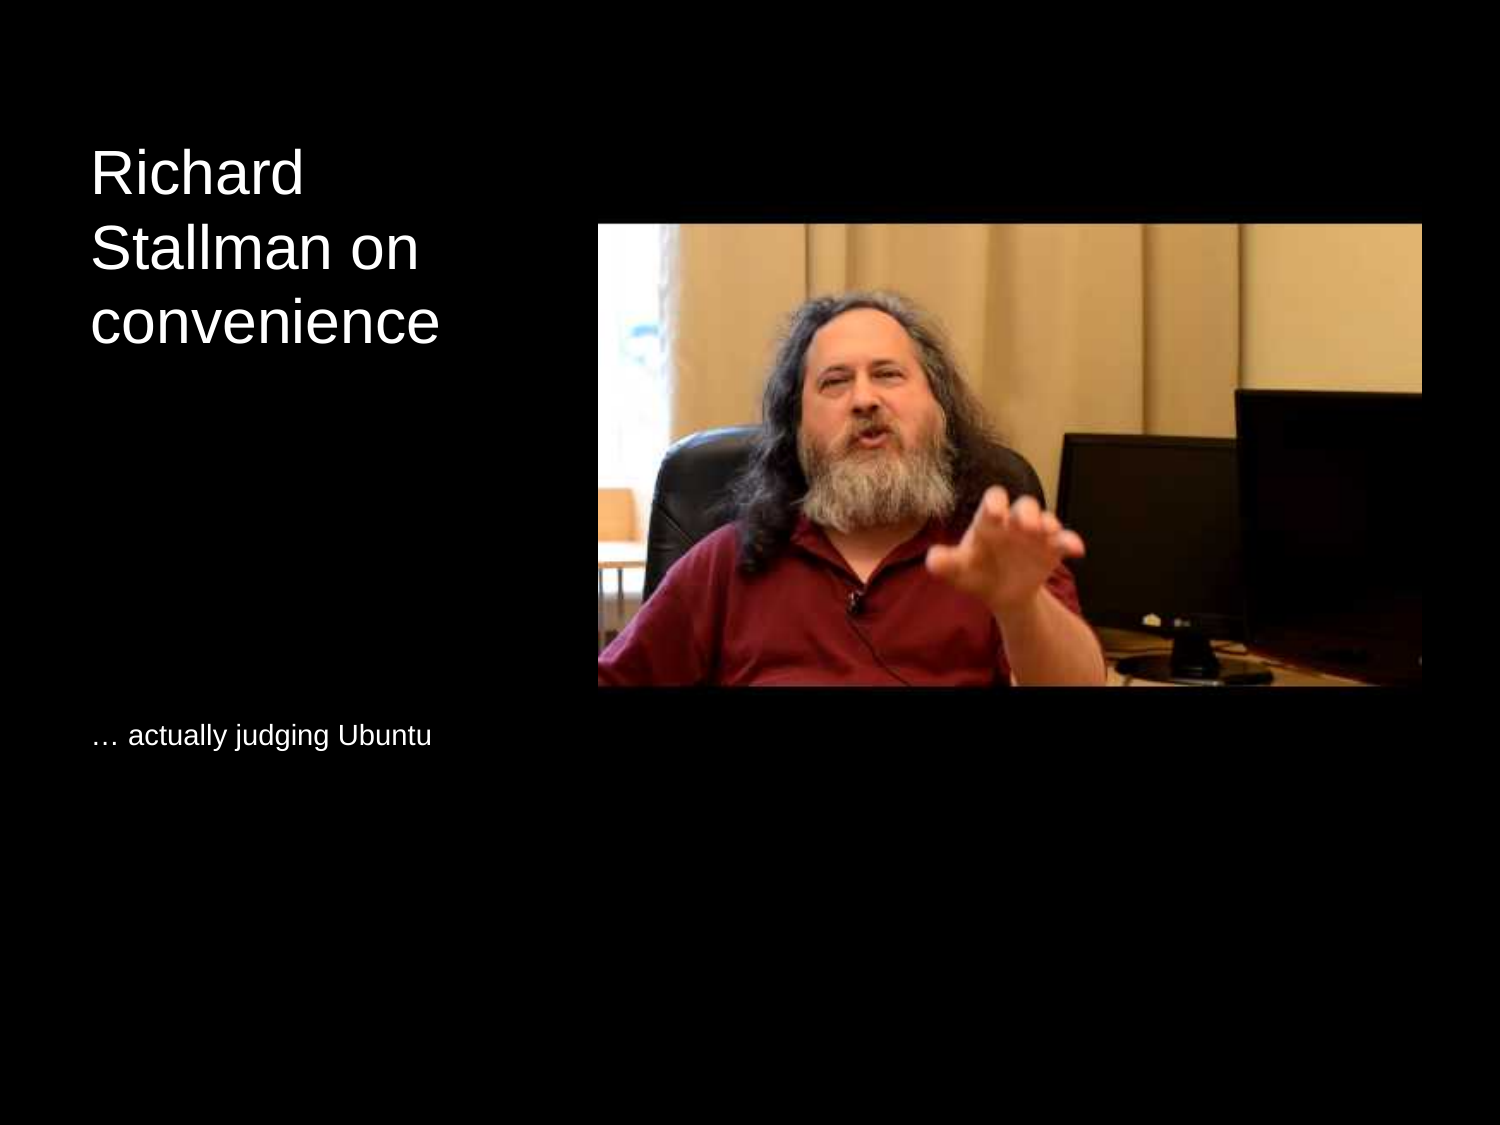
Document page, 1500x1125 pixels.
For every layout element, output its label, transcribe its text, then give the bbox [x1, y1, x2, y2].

title Richard Stallman on convenience [75, 116, 530, 680]
list … actually judging Ubuntu [75, 696, 530, 970]
picture [598, 146, 1422, 765]
